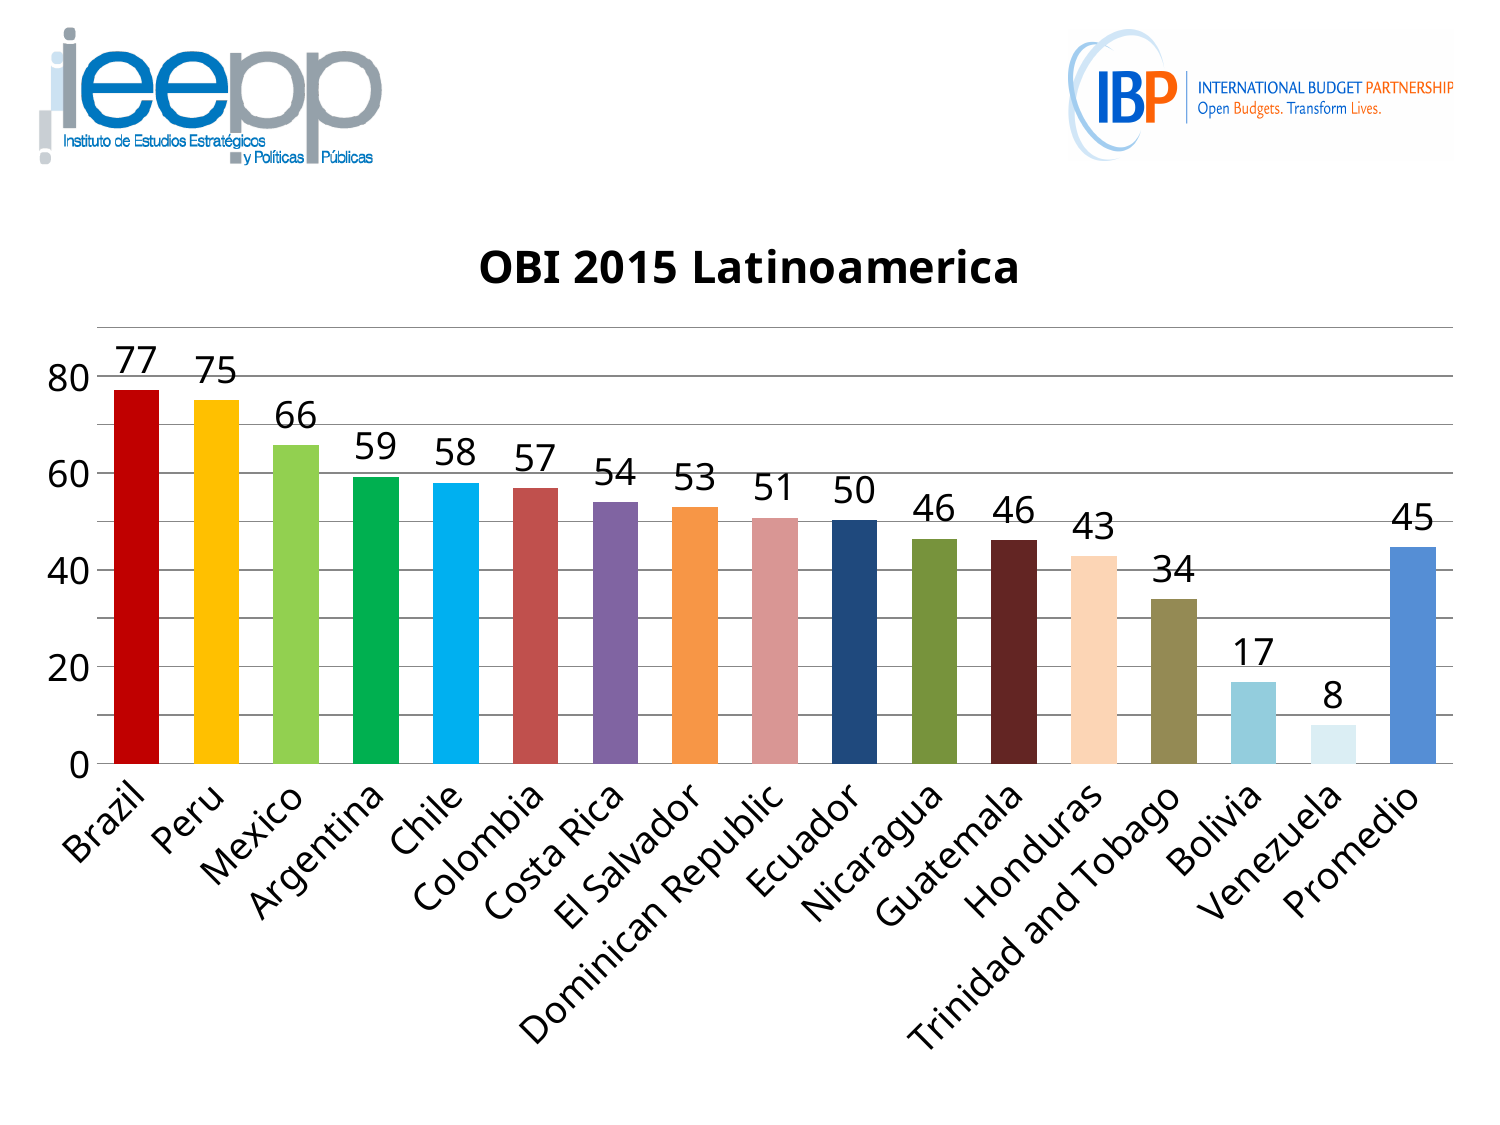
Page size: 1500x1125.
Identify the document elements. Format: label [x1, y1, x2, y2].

picture [1068, 29, 1454, 161]
picture [0, 0, 420, 197]
chart [17, 195, 1483, 1083]
